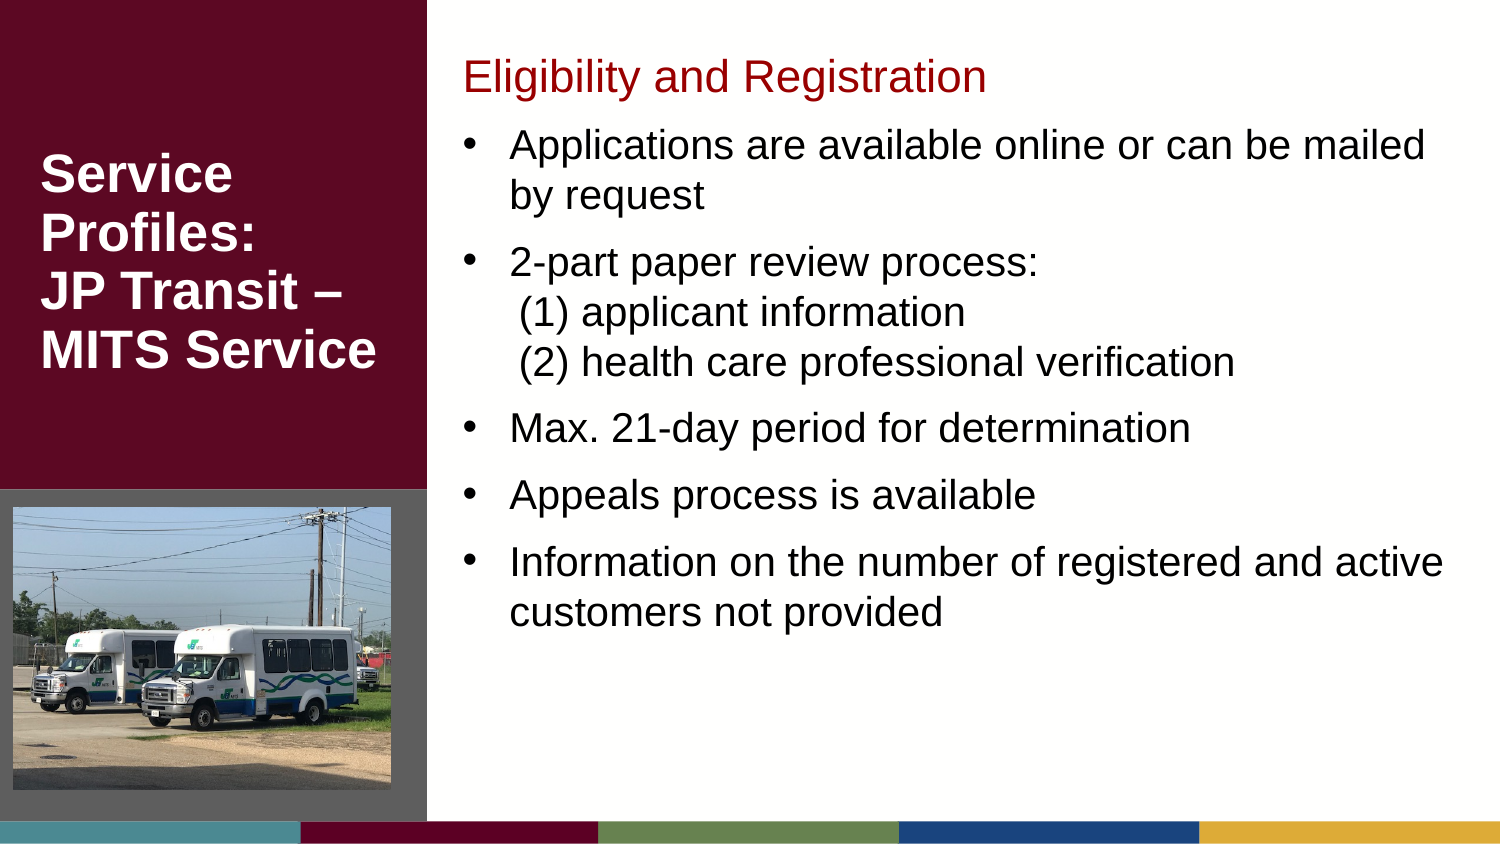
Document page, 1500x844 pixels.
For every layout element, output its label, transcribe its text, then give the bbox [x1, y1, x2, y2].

text_box [483, 697, 1475, 844]
text_box Eligibility and Registration Applications are available online or can be mailed by request 2-part paper review process: (1) applicant information (2) health care professional verification Max. 21-day period for determination Appeals process is available Information on the number of registered and active customers not provided [447, 38, 1487, 697]
title Service Profiles: JP Transit – MITS Service [25, 101, 403, 490]
picture [13, 507, 391, 791]
